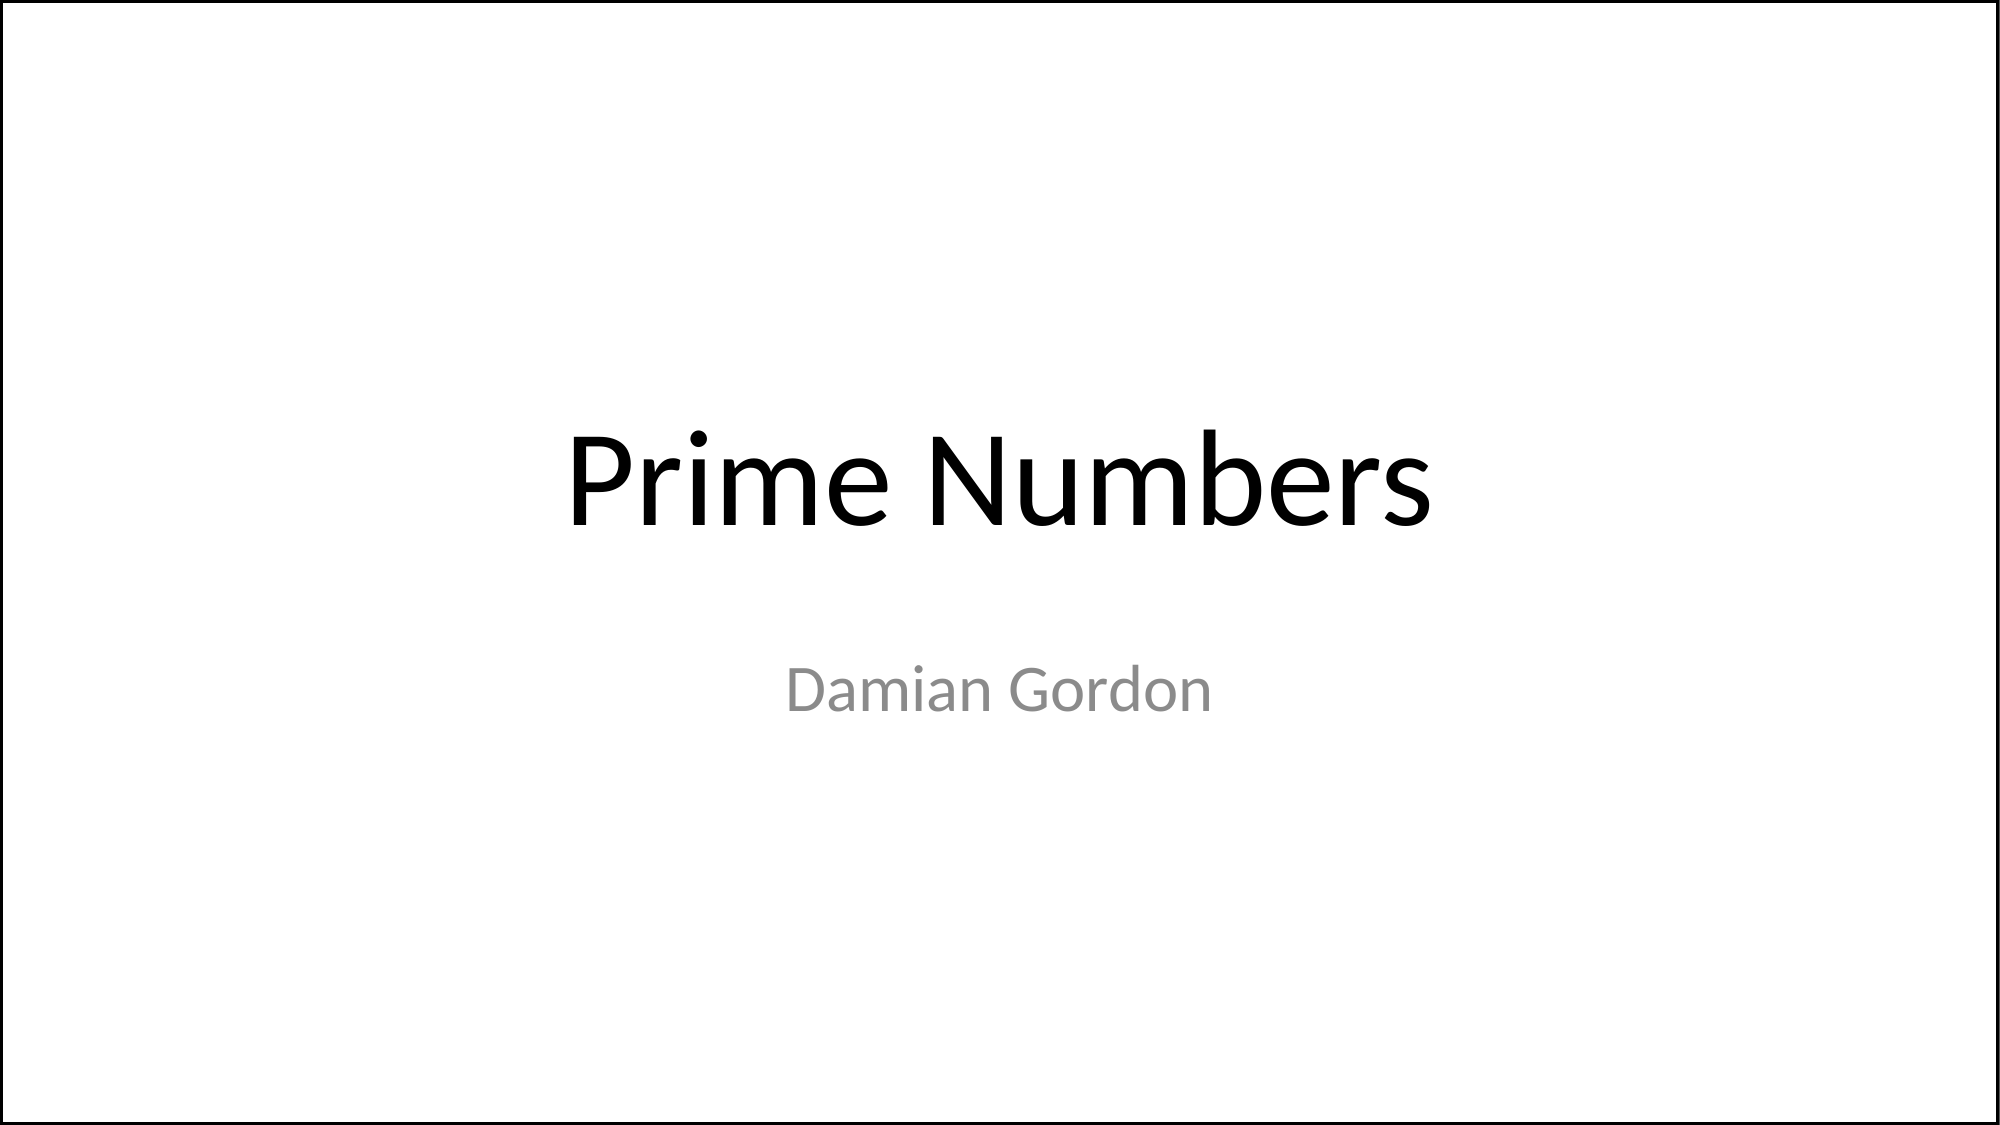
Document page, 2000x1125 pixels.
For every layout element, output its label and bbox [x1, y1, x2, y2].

text_box [0, 0, 2000, 1125]
